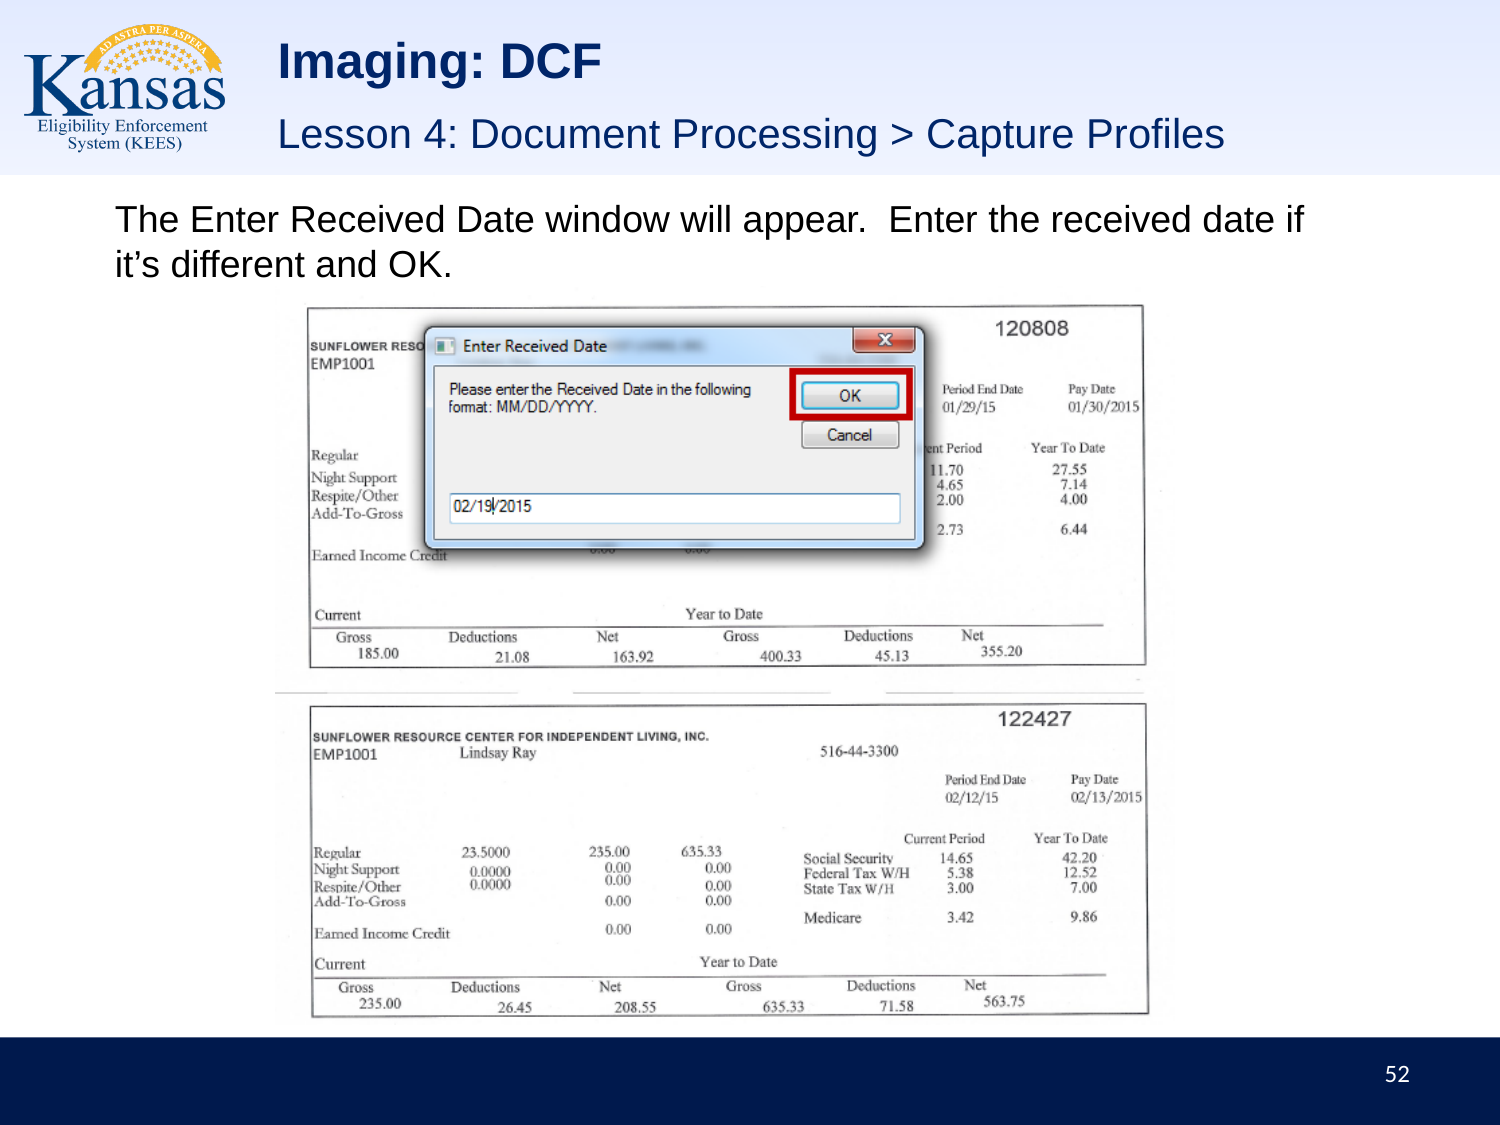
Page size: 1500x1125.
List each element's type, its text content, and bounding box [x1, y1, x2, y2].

picture [274, 286, 1176, 1025]
list The Enter Received Date window will appear. Enter the received date if it’s different and OK. [99, 187, 1375, 1025]
slide_number 52 [1074, 1042, 1425, 1103]
title Imaging: DCF [262, 11, 1425, 99]
text_box Lesson 4: Document Processing > Capture Profiles [262, 99, 1425, 175]
picture [24, 24, 225, 154]
